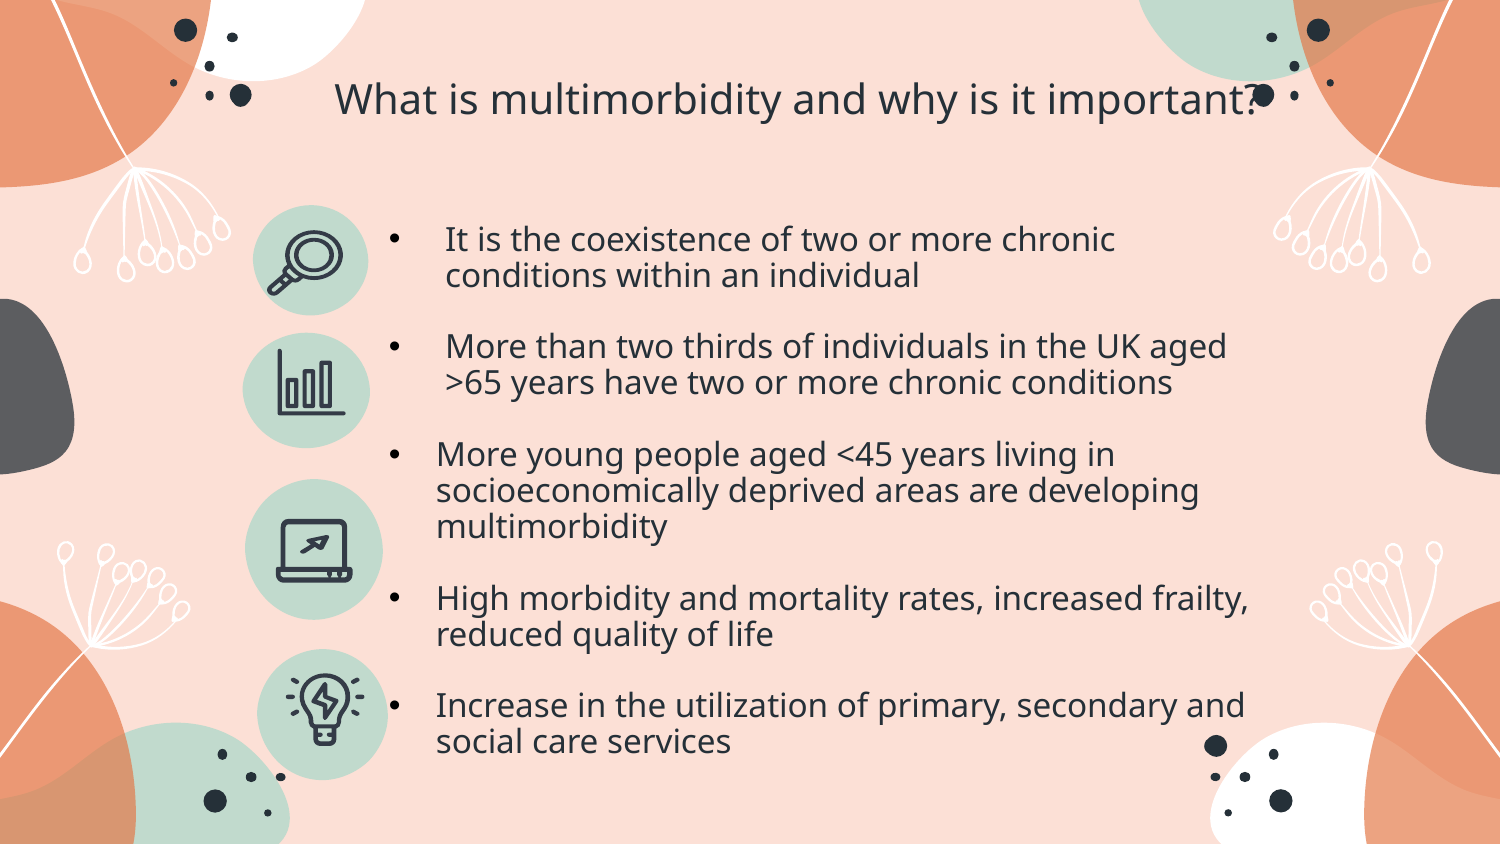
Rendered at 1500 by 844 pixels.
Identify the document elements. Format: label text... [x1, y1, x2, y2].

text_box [275, 518, 353, 583]
text_box [242, 332, 370, 449]
text_box It is the coexistence of two or more chronic conditions within an individual More than two thirds of individuals in the UK aged >65 years have two or more chronic conditions More young people aged <45 years living in socioeconomically deprived areas are developing multimorbidity High morbidity and mortality rates, increased frailty, reduced quality of life Increase in the utilization of primary, secondary and social care services [374, 215, 1294, 805]
text_box [257, 649, 388, 781]
text_box [245, 479, 383, 620]
subtitle What is multimorbidity and why is it important? [296, 57, 1300, 173]
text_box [277, 348, 346, 416]
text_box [266, 229, 346, 296]
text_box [285, 673, 365, 747]
text_box [252, 205, 369, 316]
